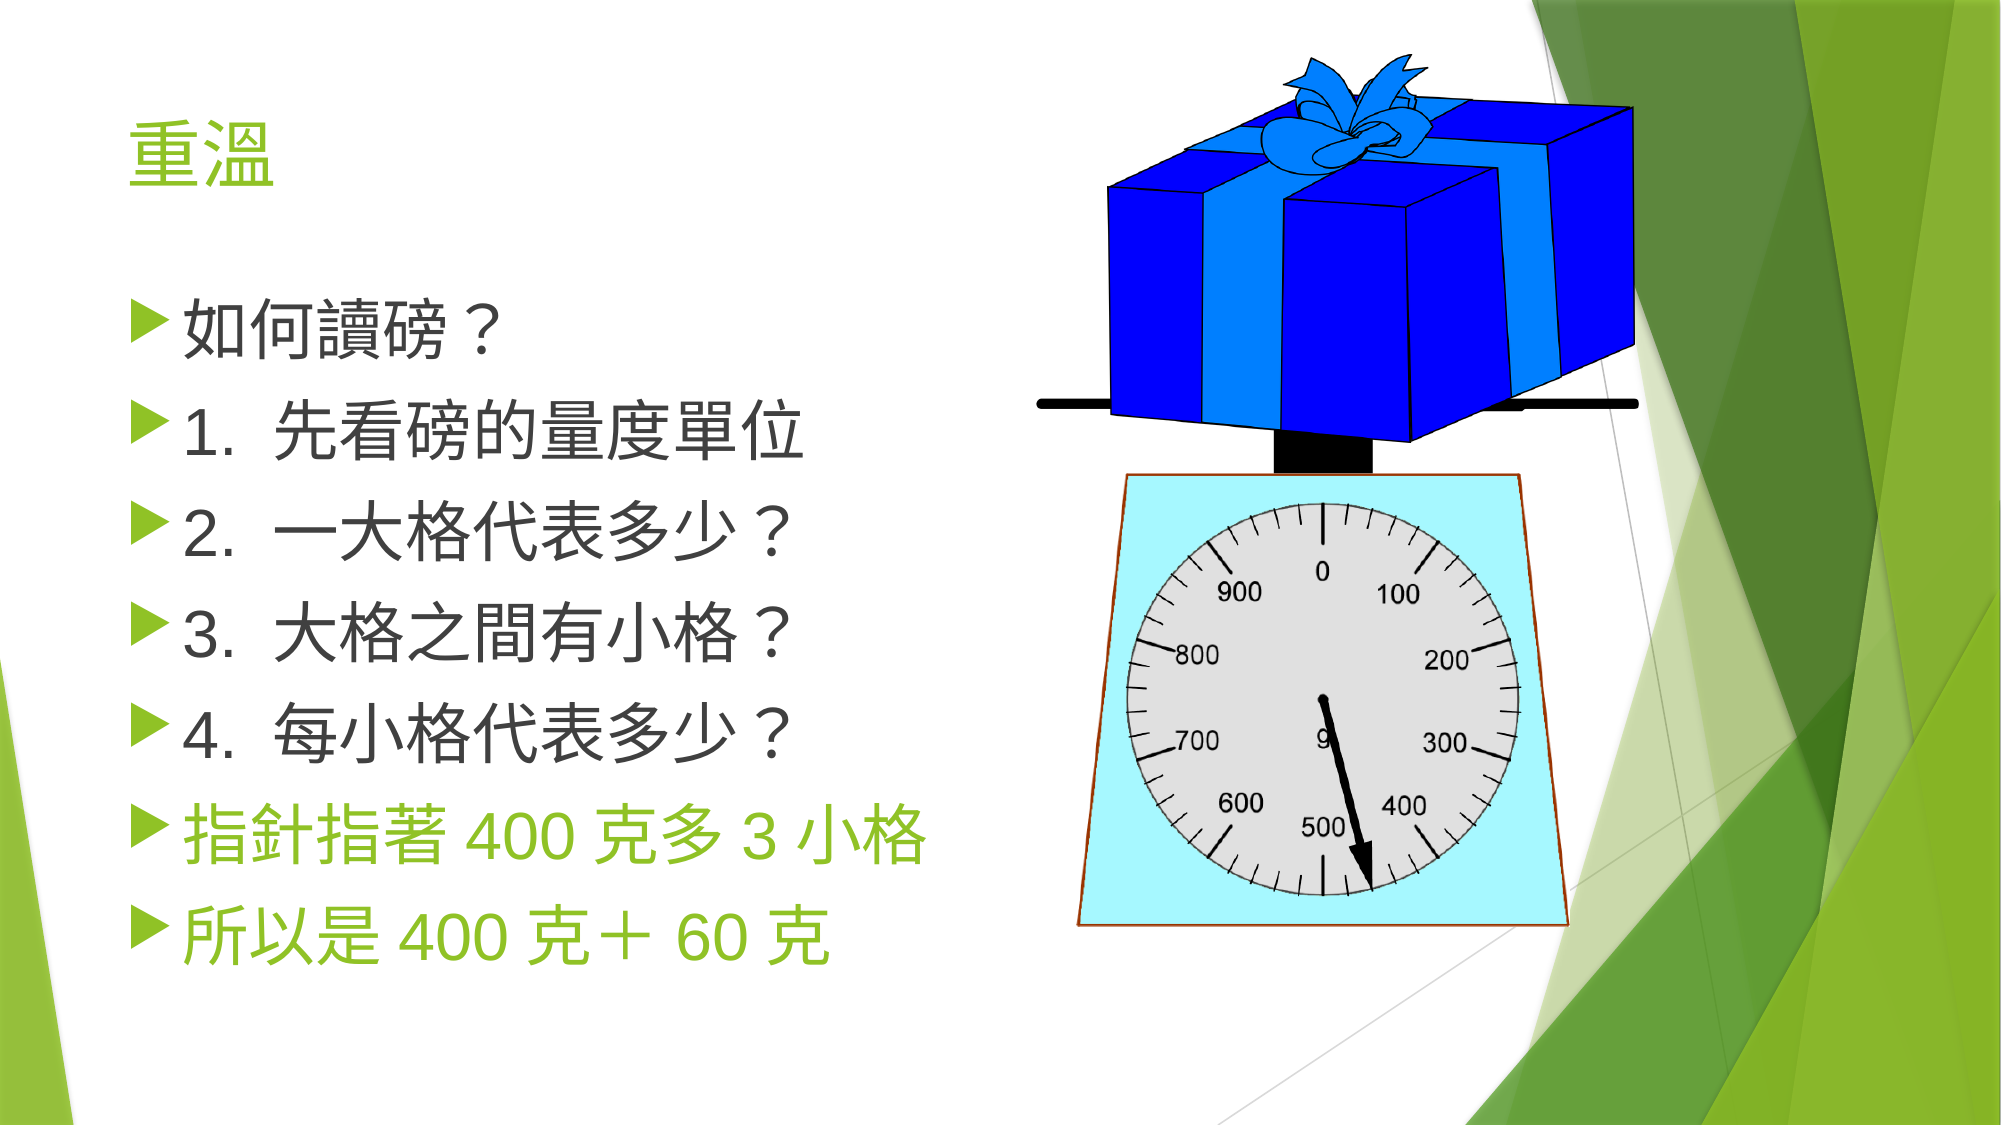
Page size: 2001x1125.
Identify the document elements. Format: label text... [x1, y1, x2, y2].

list 如何讀磅？ 1. 先看磅的量度單位 2. 一大格代表多少？ 3. 大格之間有小格？ 4. 每小格代表多少？ 指針指著400克多3小格 所以是400克＋60克 [111, 280, 986, 1012]
title 重溫 [111, 99, 1102, 317]
picture [1029, 54, 1659, 1037]
